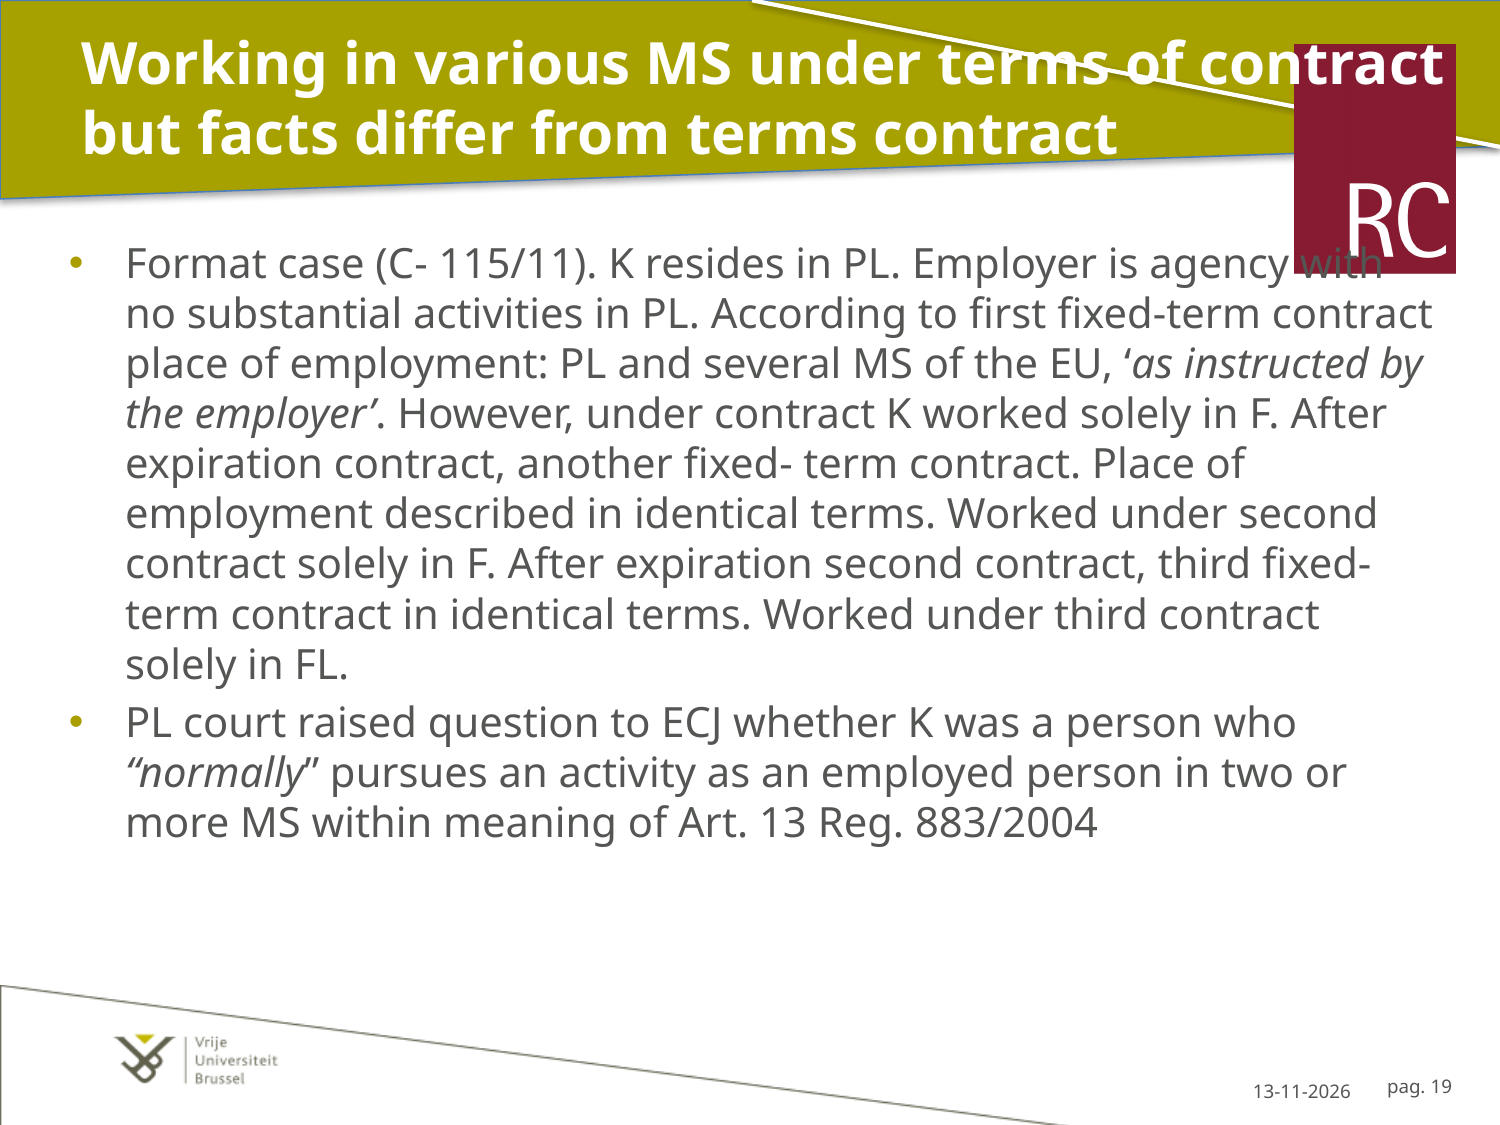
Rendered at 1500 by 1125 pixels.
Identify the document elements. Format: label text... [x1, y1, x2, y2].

title Working in various MS under terms of contract but facts differ from terms contract [66, 7, 1500, 184]
list Format case (C- 115/11). K resides in PL. Employer is agency with no substantial activities in PL. According to first fixed-term contract place of employment: PL and several MS of the EU, ‘as instructed by the employer’. However, under contract K worked solely in F. After expiration contract, another fixed- term contract. Place of employment described in identical terms. Worked under second contract solely in F. After expiration second contract, third fixed- term contract in identical terms. Worked under third contract solely in FL. PL court raised question to ECJ whether K was a person who “normally” pursues an activity as an employed person in two or more MS within meaning of Art. 13 Reg. 883/2004 [54, 229, 1457, 1023]
picture [1294, 184, 1456, 229]
